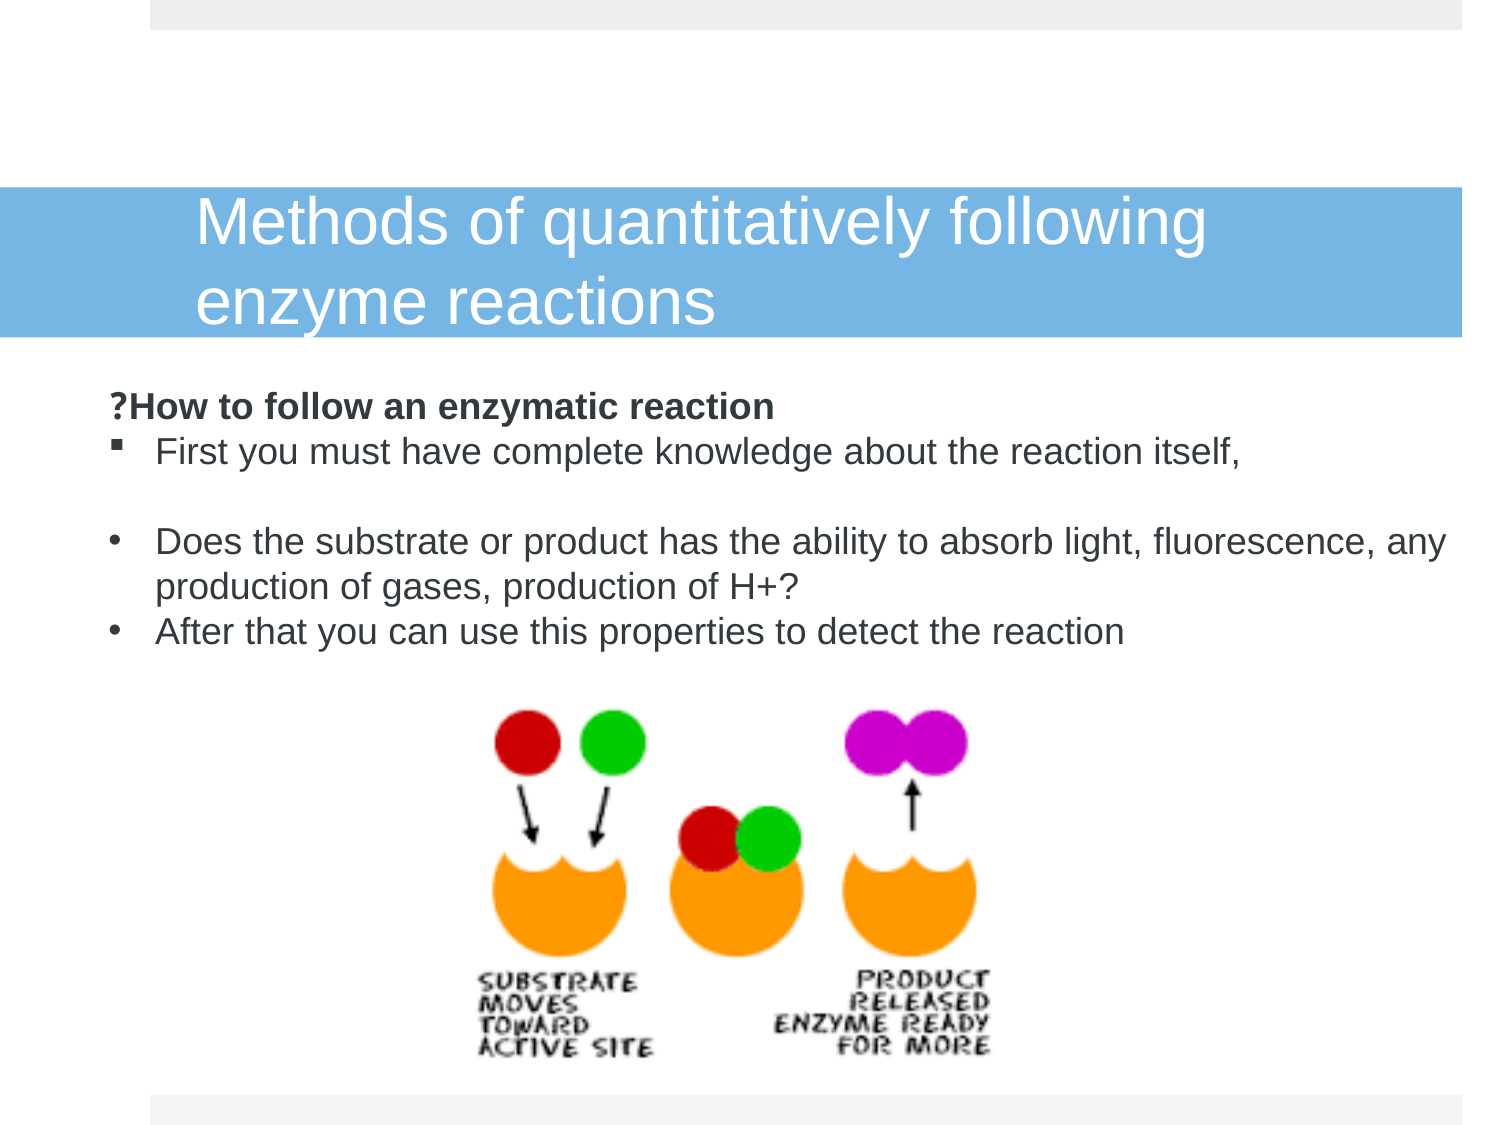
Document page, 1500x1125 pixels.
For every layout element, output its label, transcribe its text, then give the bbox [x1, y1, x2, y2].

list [474, 686, 999, 1081]
title Methods of quantitatively following enzyme reactions [0, 187, 1463, 338]
text_box How to follow an enzymatic reaction? First you must have complete knowledge about the reaction itself, Does the substrate or product has the ability to absorb light, fluorescence, any production of gases, production of H+? After that you can use this properties to detect the reaction [93, 374, 1500, 660]
